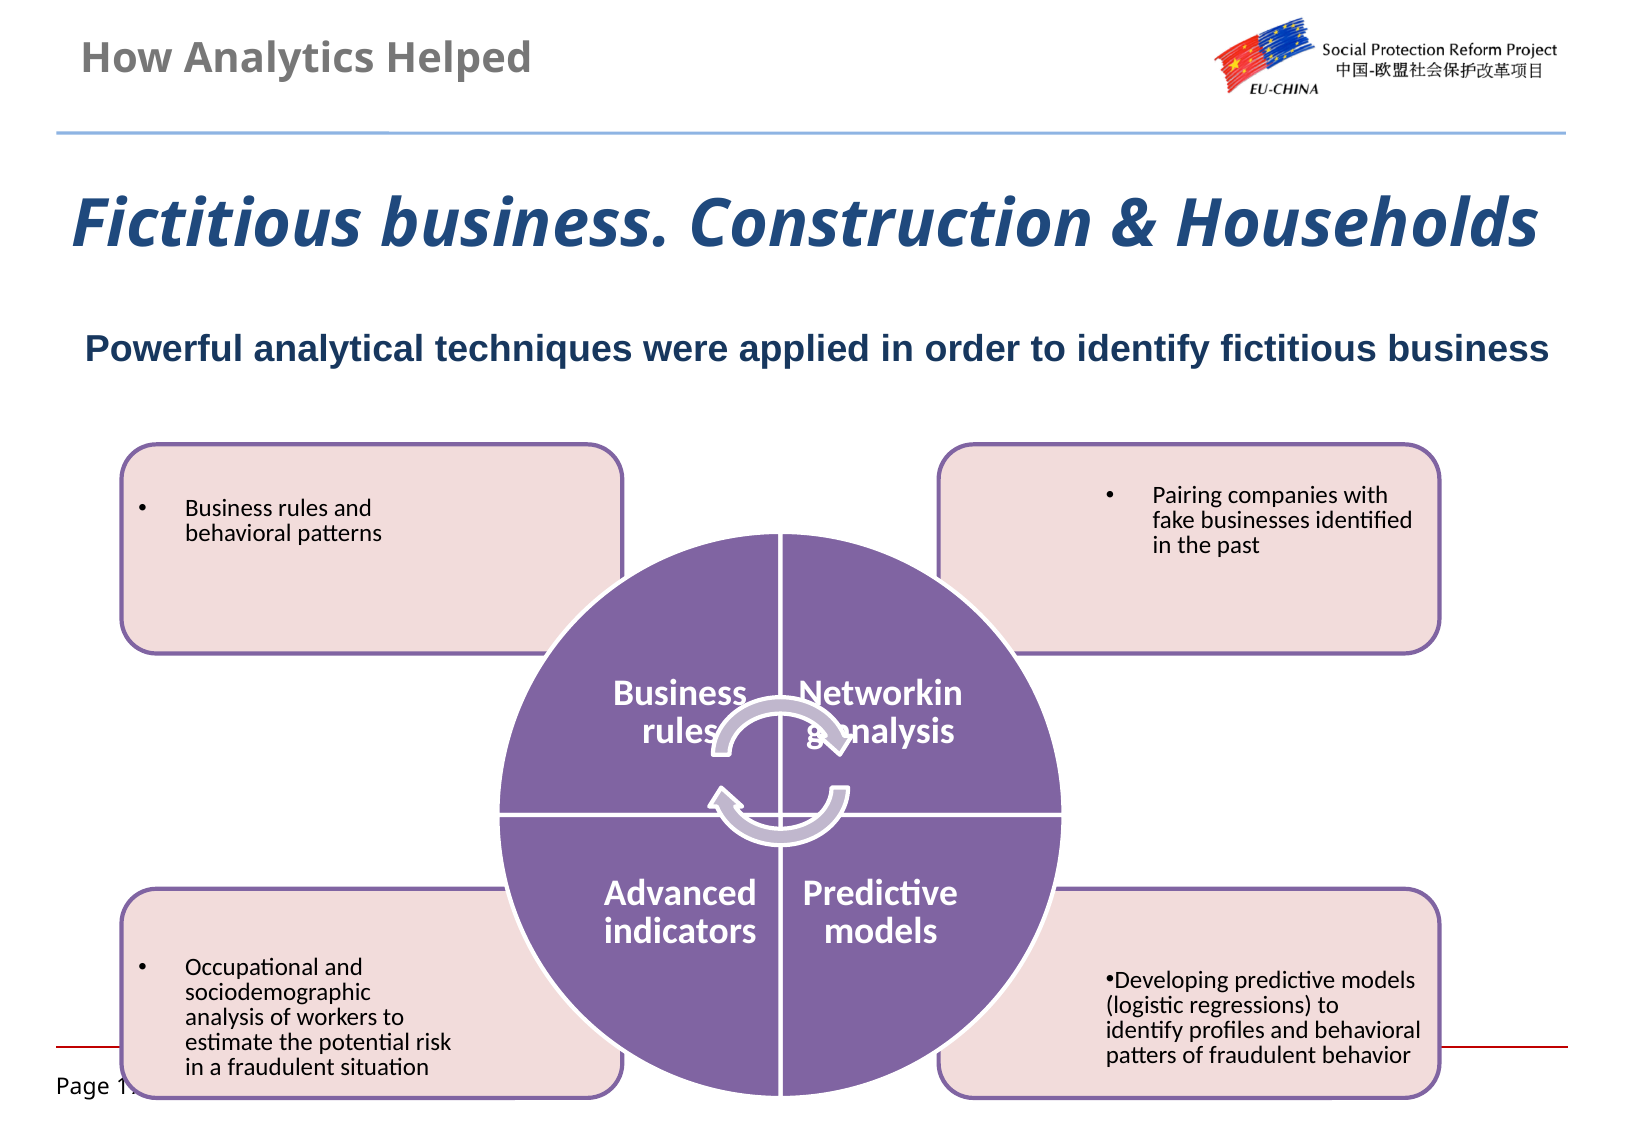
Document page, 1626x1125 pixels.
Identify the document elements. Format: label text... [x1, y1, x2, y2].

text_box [121, 444, 1440, 1099]
text_box Powerful analytical techniques were applied in order to identify fictitious business [70, 316, 1568, 377]
title How Analytics Helped [79, 0, 1543, 93]
list Fictitious business. Construction & Households [56, 172, 1599, 268]
picture [1206, 10, 1567, 99]
